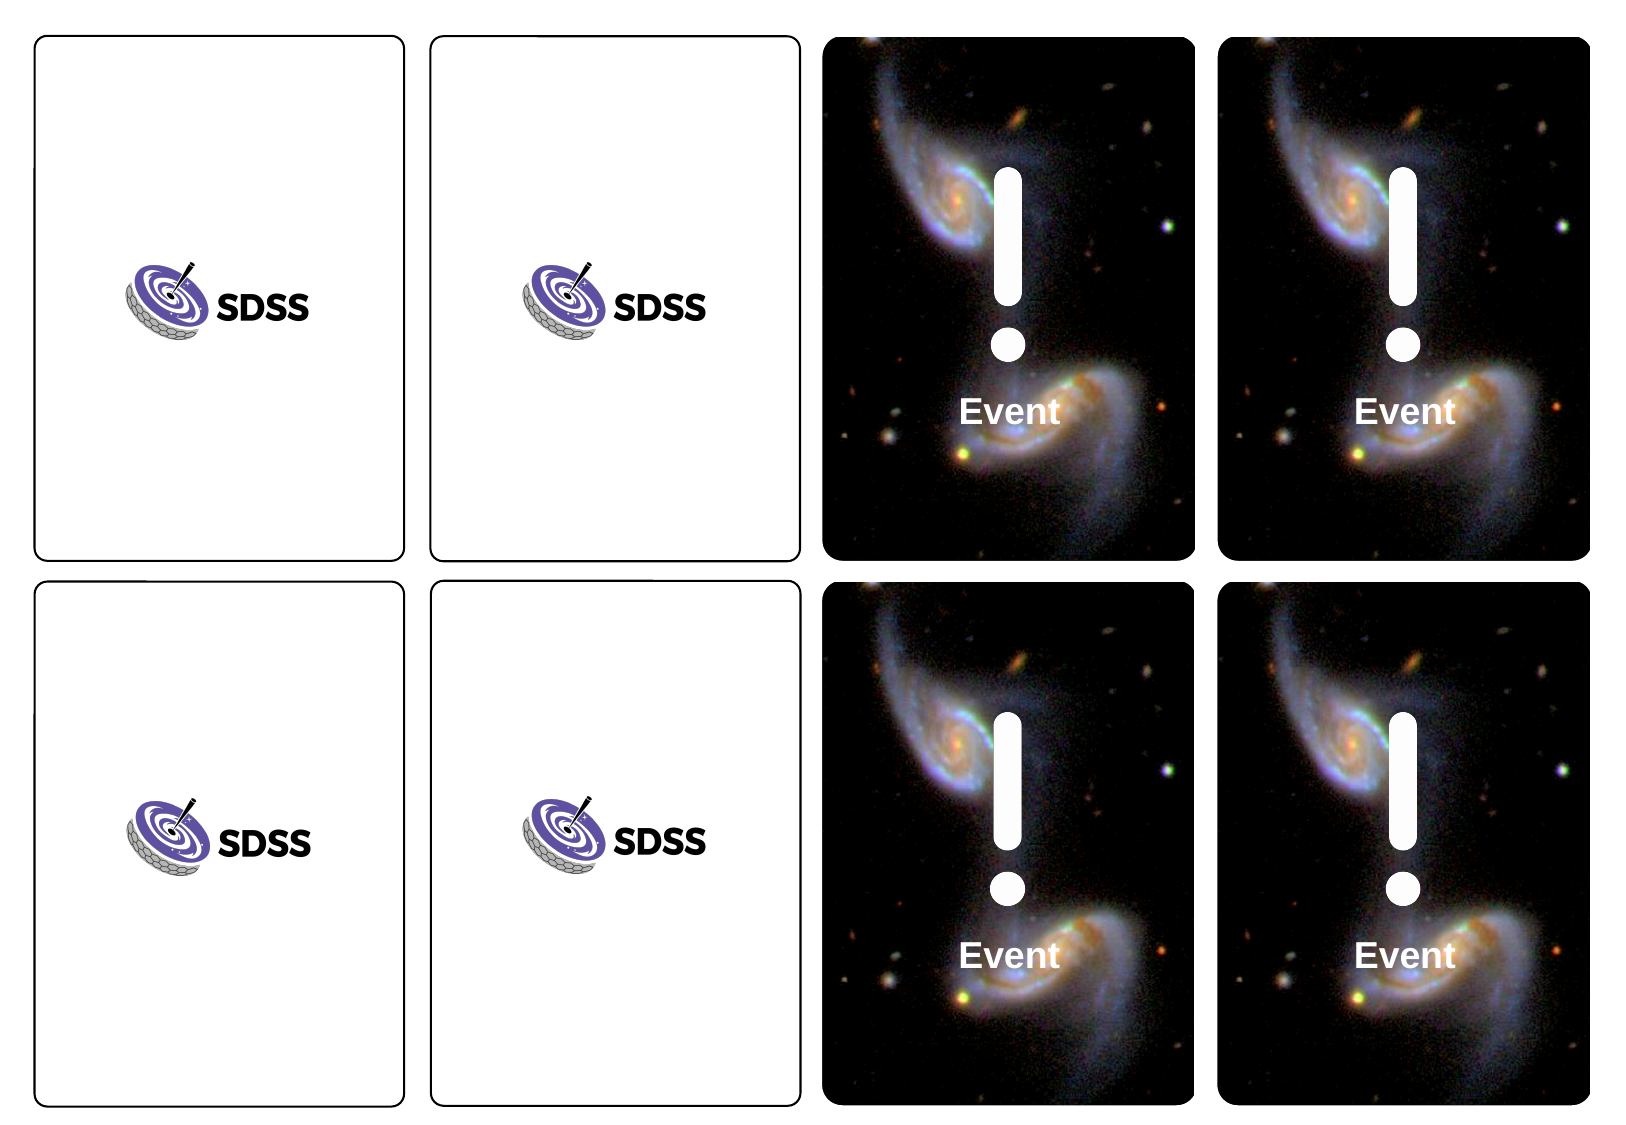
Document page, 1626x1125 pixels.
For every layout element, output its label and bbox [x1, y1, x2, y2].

text_box [429, 579, 802, 1107]
text_box [1209, 29, 1599, 573]
text_box [33, 34, 406, 562]
picture [514, 254, 717, 348]
text_box [33, 580, 406, 1108]
text_box [1209, 574, 1599, 1117]
picture [118, 790, 321, 884]
text_box [814, 29, 1204, 573]
text_box [429, 35, 802, 563]
text_box [813, 574, 1204, 1117]
picture [514, 788, 716, 882]
picture [117, 254, 319, 348]
